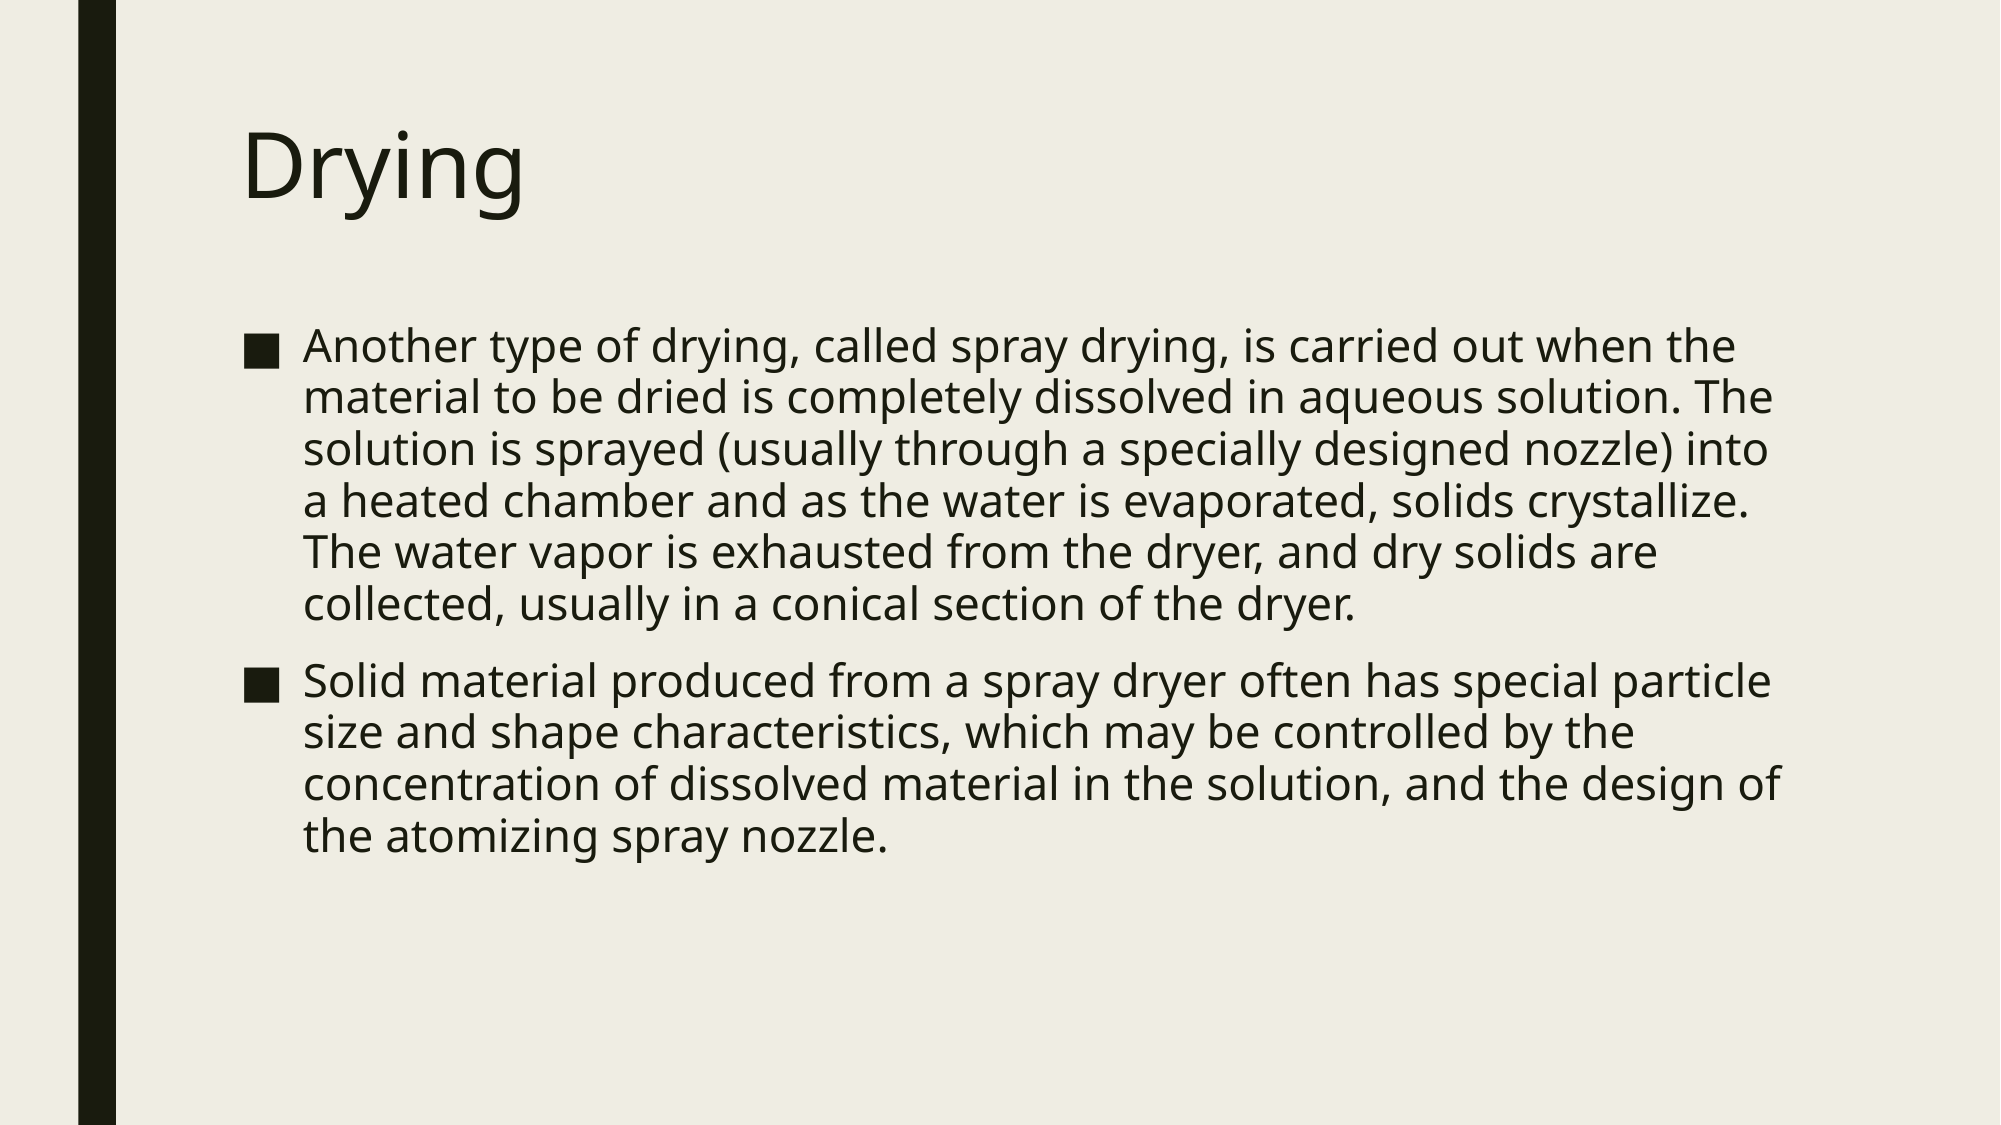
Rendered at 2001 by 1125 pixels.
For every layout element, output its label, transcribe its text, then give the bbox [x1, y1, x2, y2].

list Another type of drying, called spray drying, is carried out when the material to be dried is completely dissolved in aqueous solution. The solution is sprayed (usually through a specially designed nozzle) into a heated chamber and as the water is evaporated, solids crystallize. The water vapor is exhausted from the dryer, and dry solids are collected, usually in a conical section of the dryer. Solid material produced from a spray dryer often has special particle size and shape characteristics, which may be controlled by the concentration of dissolved material in the solution, and the design of the atomizing spray nozzle. [225, 313, 1800, 1004]
title Drying [225, 112, 1800, 313]
